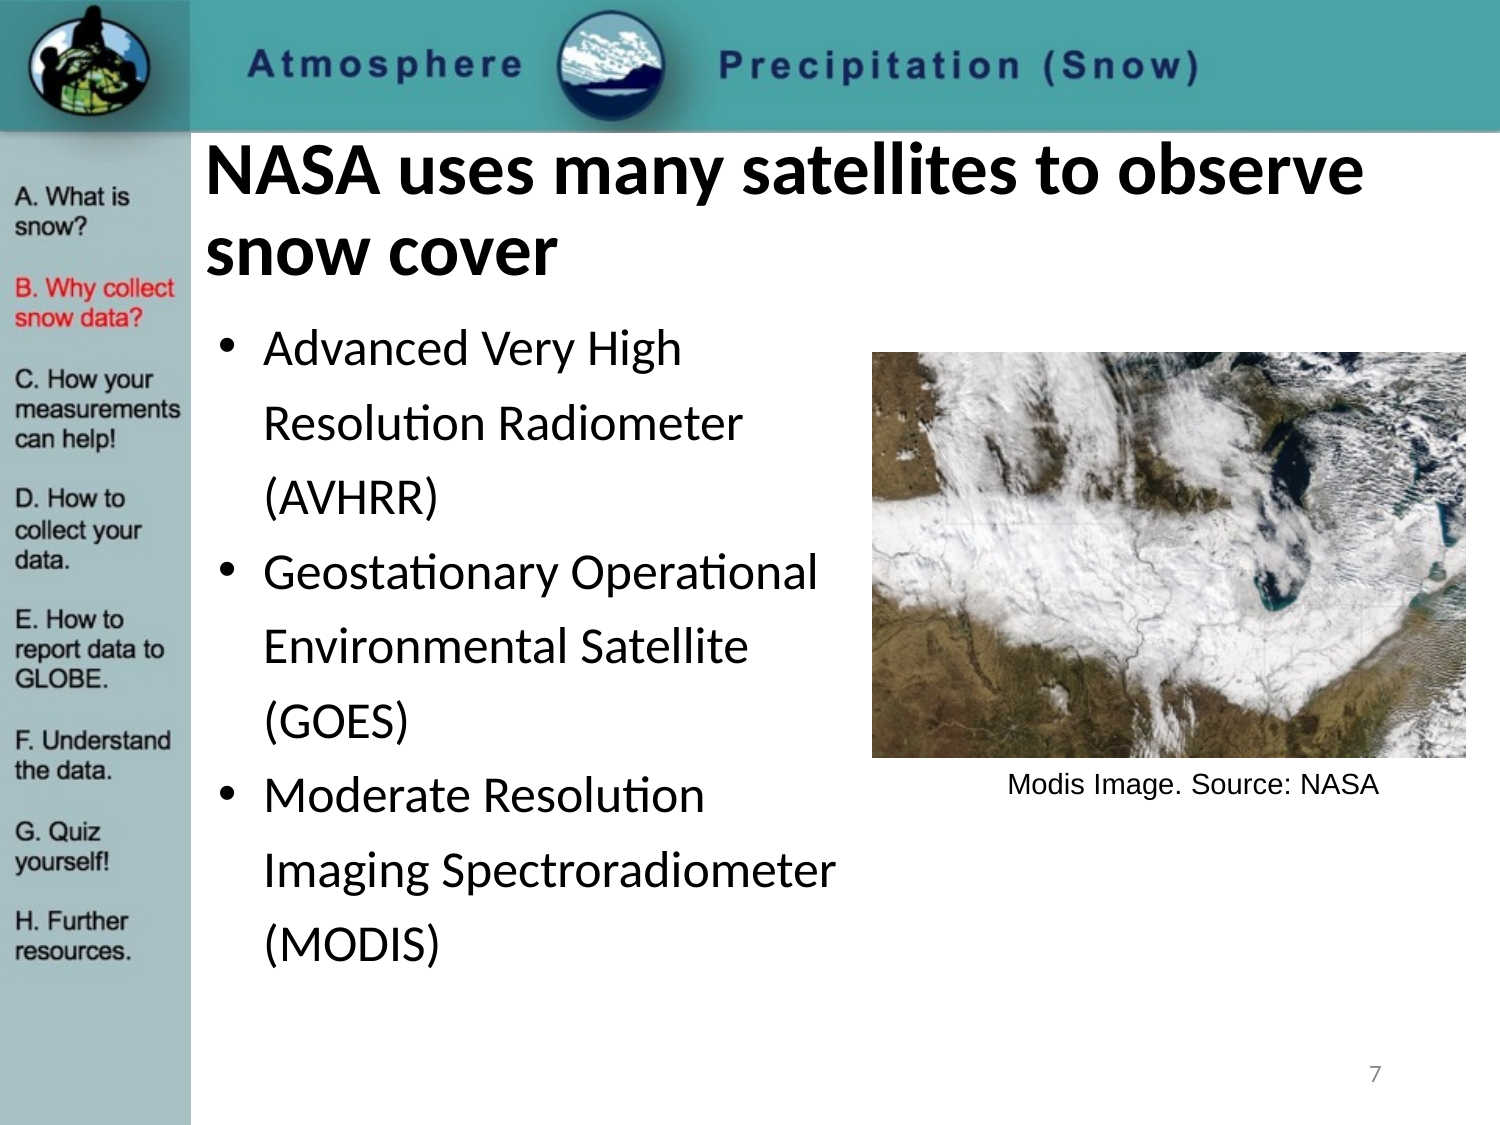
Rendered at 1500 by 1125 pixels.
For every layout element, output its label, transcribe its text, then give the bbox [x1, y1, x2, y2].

text_box Modis Image. Source: NASA [906, 757, 1481, 808]
title NASA uses many satellites to observe snow cover [194, 140, 1500, 320]
picture [0, 0, 1500, 1125]
list Advanced Very High Resolution Radiometer (AVHRR) Geostationary Operational Environmental Satellite (GOES) Moderate Resolution Imaging Spectroradiometer (MODIS) [203, 293, 858, 1008]
picture [871, 351, 1466, 758]
slide_number 7 [1059, 1042, 1397, 1103]
